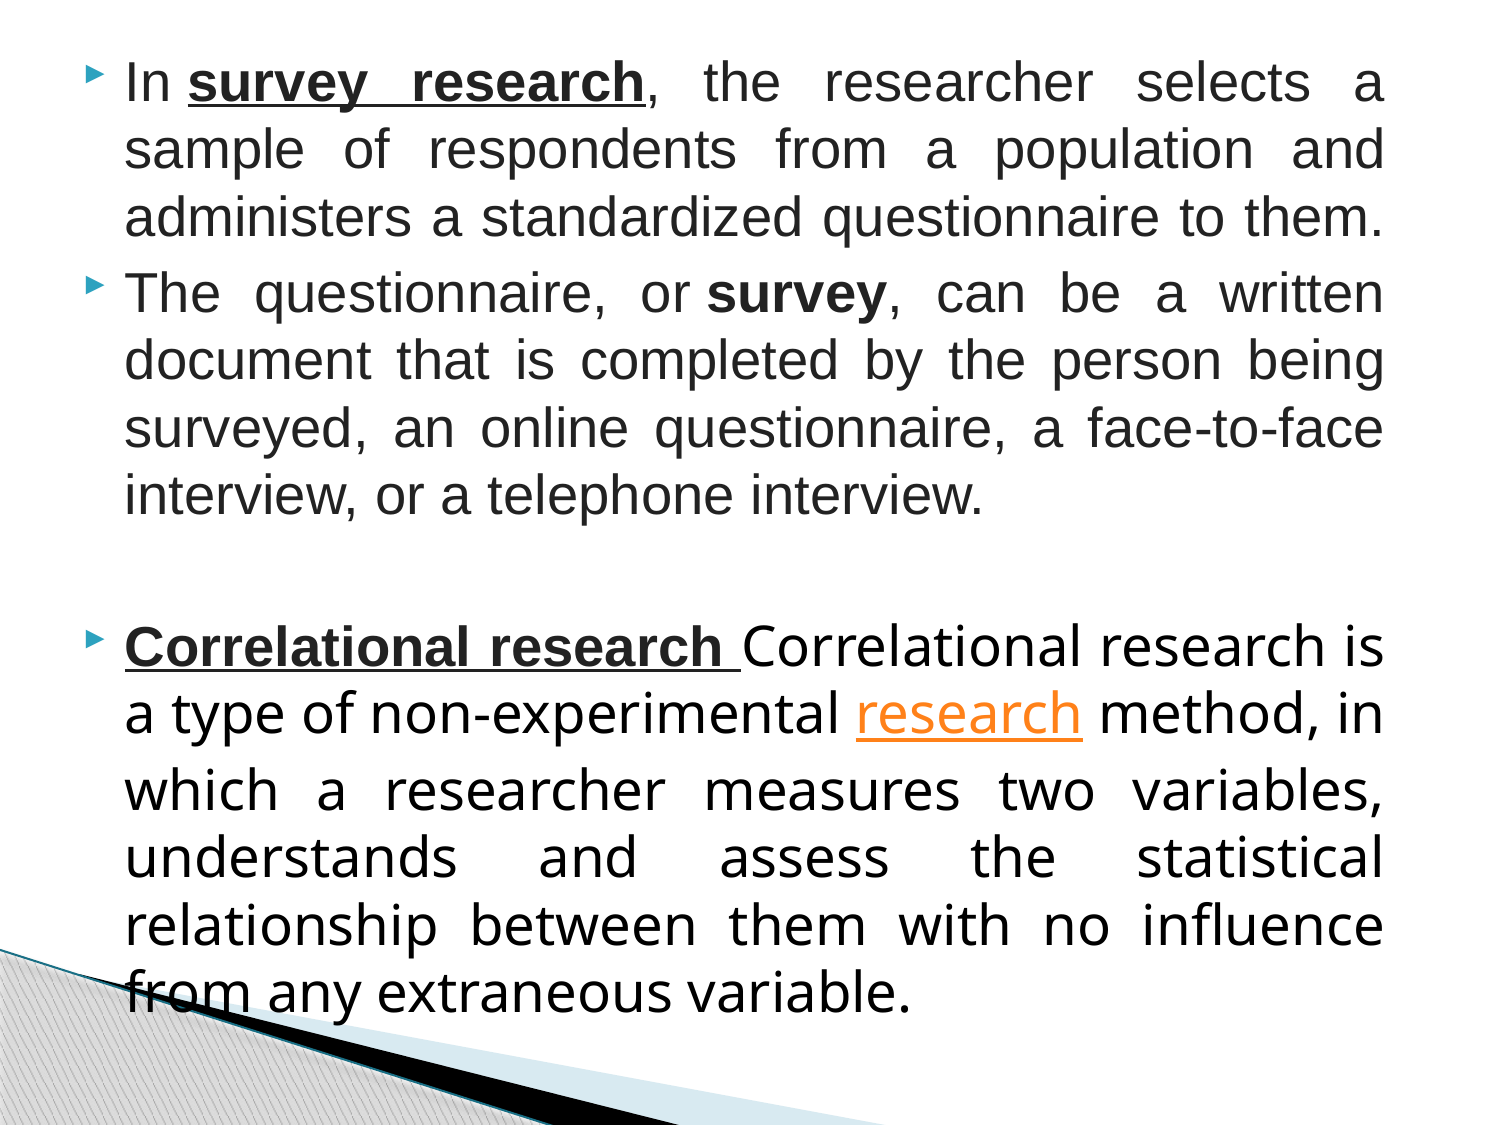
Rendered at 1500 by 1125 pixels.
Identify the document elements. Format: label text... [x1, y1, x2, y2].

list In survey research, the researcher selects a sample of respondents from a population and administers a standardized questionnaire to them. The questionnaire, or survey, can be a written document that is completed by the person being surveyed, an online questionnaire, a face-to-face interview, or a telephone interview. Correlational research Correlational research is a type of non-experimental research method, in which a researcher measures two variables, understands and assess the statistical relationship between them with no influence from any extraneous variable. [50, 37, 1400, 1075]
